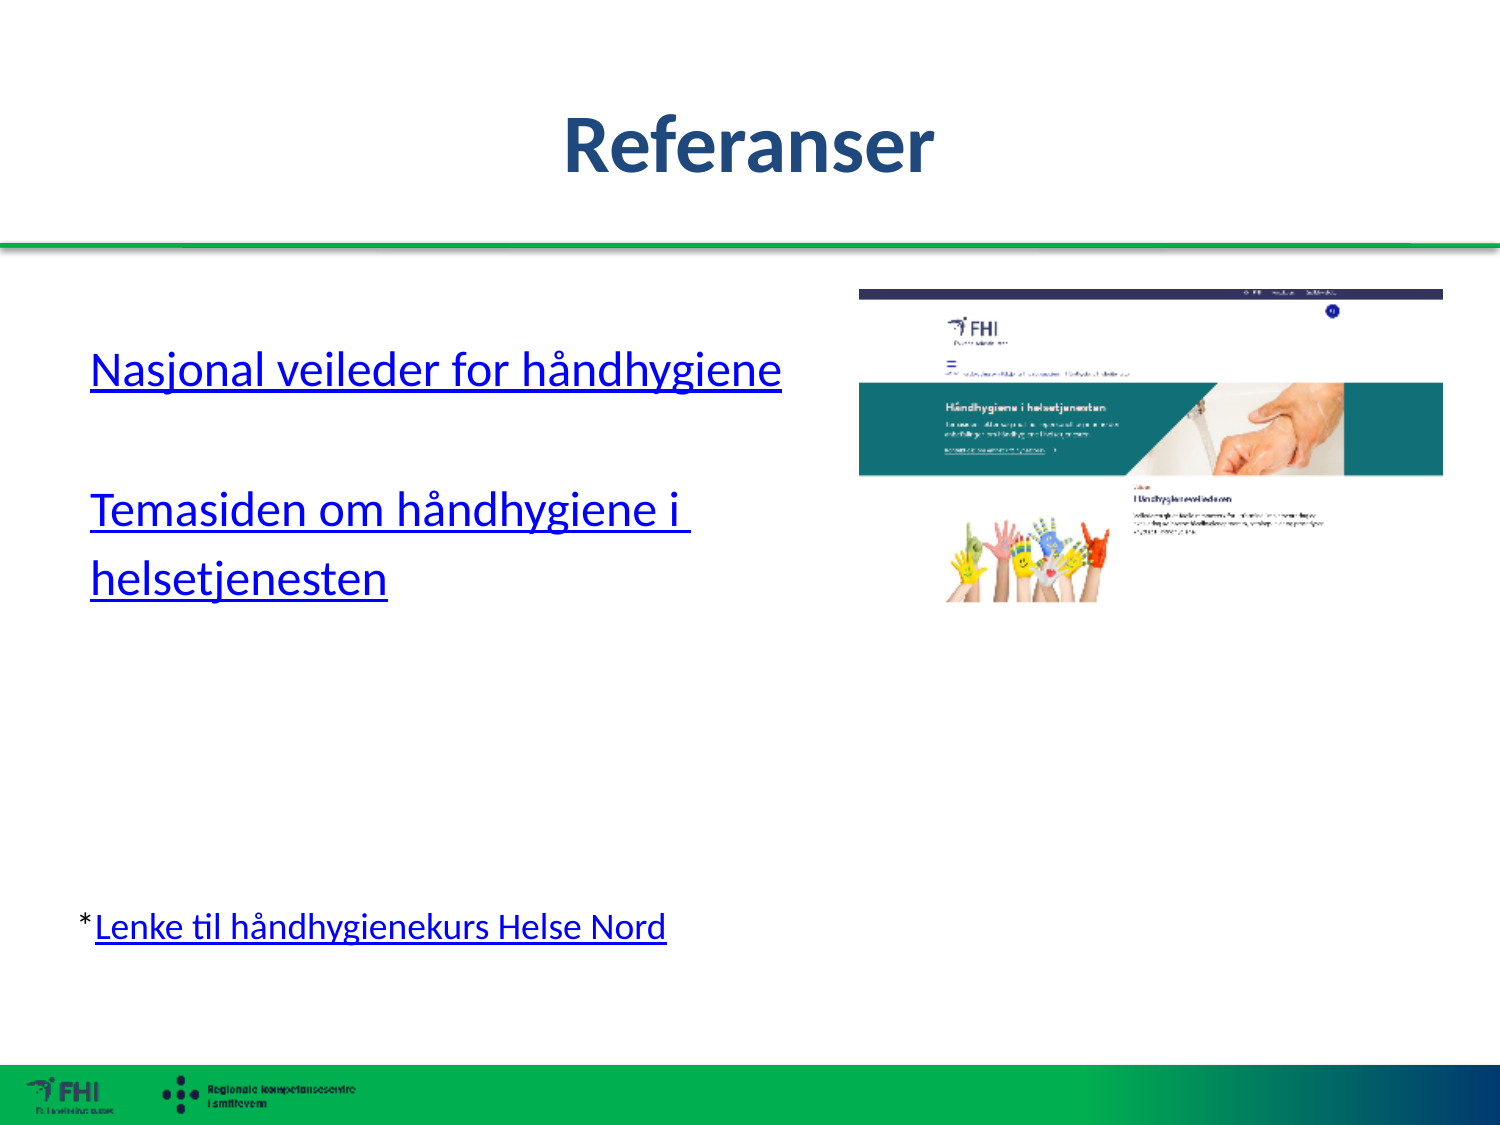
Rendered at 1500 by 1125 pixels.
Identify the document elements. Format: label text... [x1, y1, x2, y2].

text_box *Lenke til håndhygienekurs Helse Nord [61, 894, 683, 955]
picture [160, 1073, 359, 1117]
list Nasjonal veileder for håndhygiene Temasiden om håndhygiene i helsetjenesten [75, 258, 1425, 1001]
picture [859, 289, 1443, 616]
title Referanser [75, 45, 1425, 233]
picture [0, 1065, 154, 1125]
